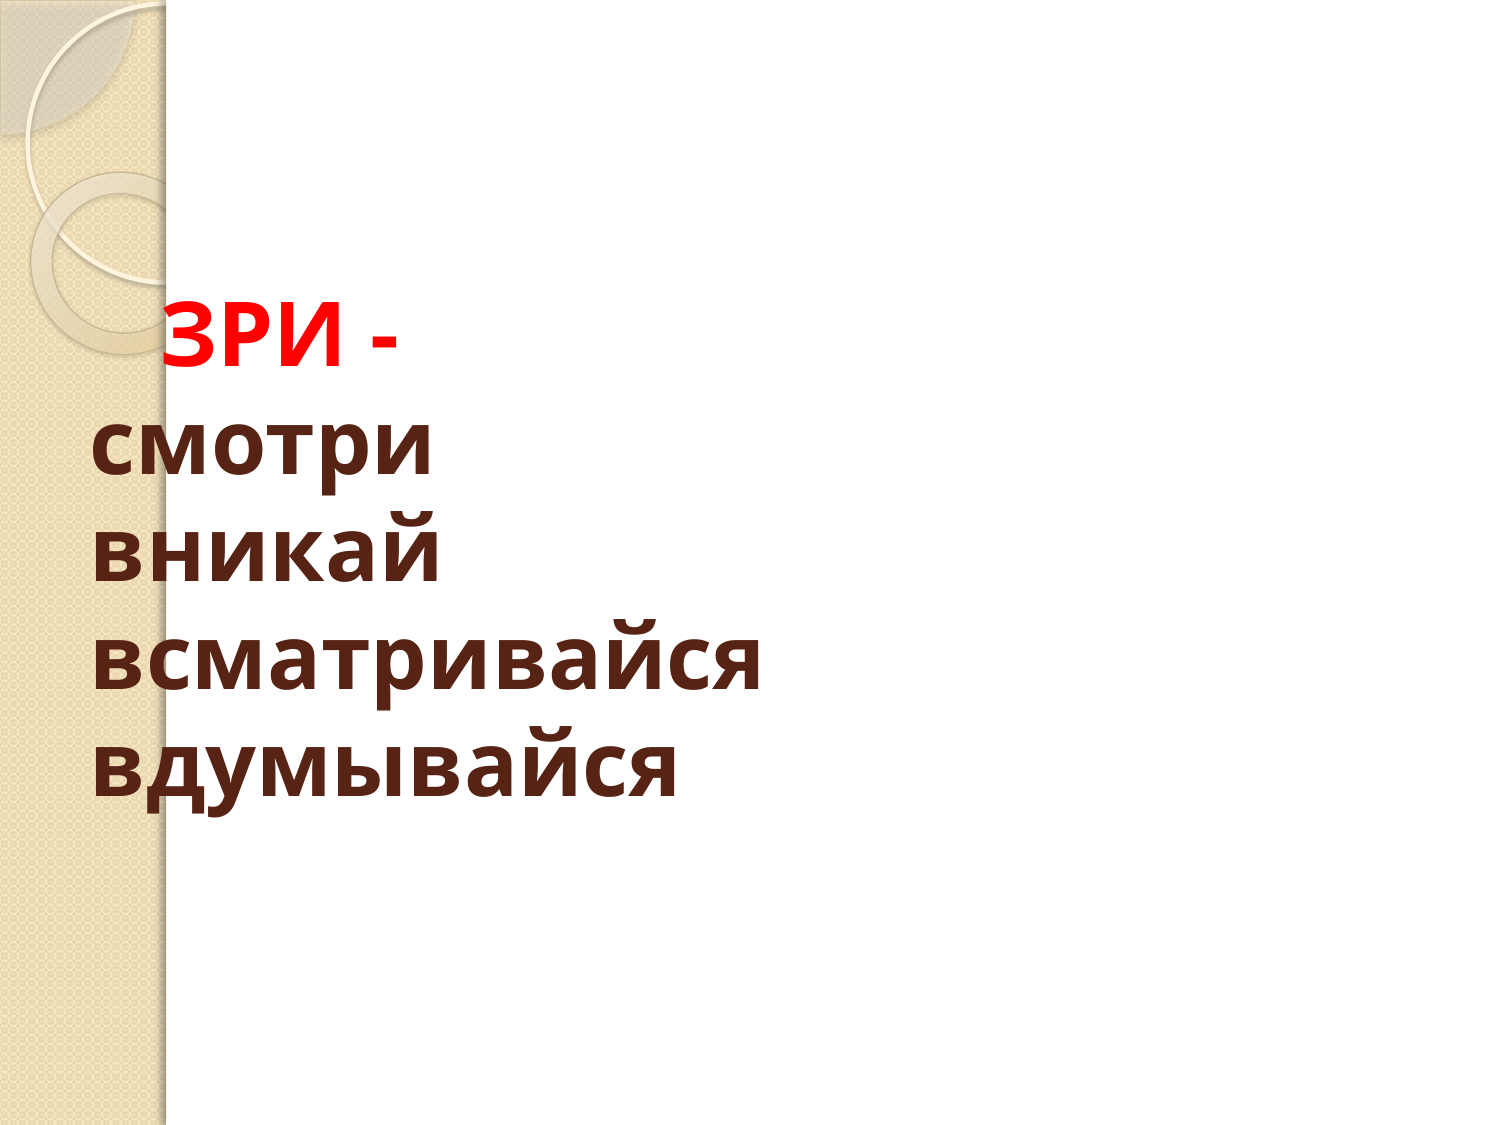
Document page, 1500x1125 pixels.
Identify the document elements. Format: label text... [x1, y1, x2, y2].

title ЗРИ - смотри вникай всматривайся вдумывайся [75, 45, 1425, 1047]
